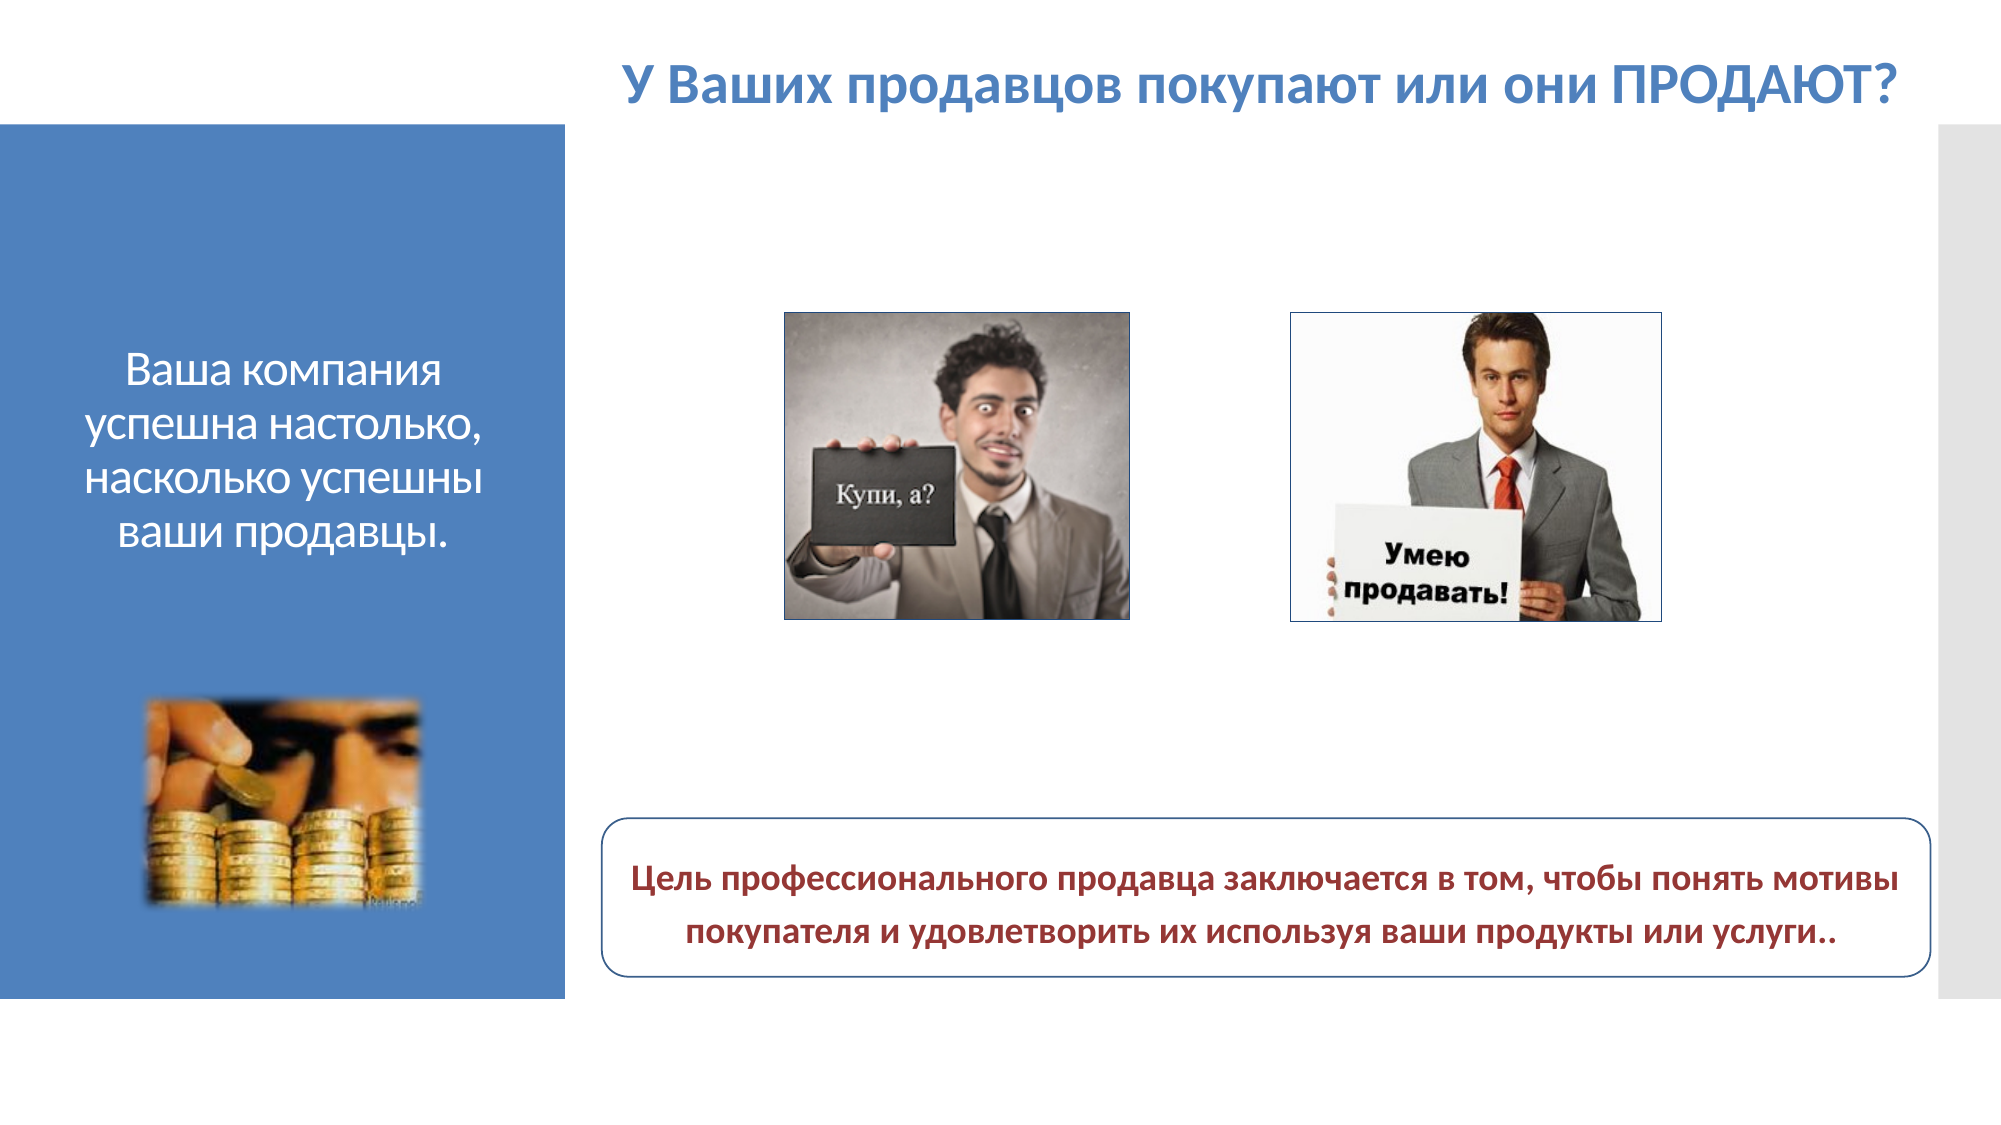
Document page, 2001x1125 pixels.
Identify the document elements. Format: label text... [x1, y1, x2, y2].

text_box Цель профессионального продавца заключается в том, чтобы понять мотивы покупателя и удовлетворить их используя ваши продукты или услуги.. [600, 817, 1932, 978]
picture [1290, 312, 1663, 622]
picture [137, 690, 429, 915]
list У Ваших продавцов покупают или они ПРОДАЮТ? [567, 42, 1943, 123]
title Ваша компания успешна настолько, насколько успешны ваши продавцы. [41, 133, 525, 828]
picture [783, 312, 1130, 620]
